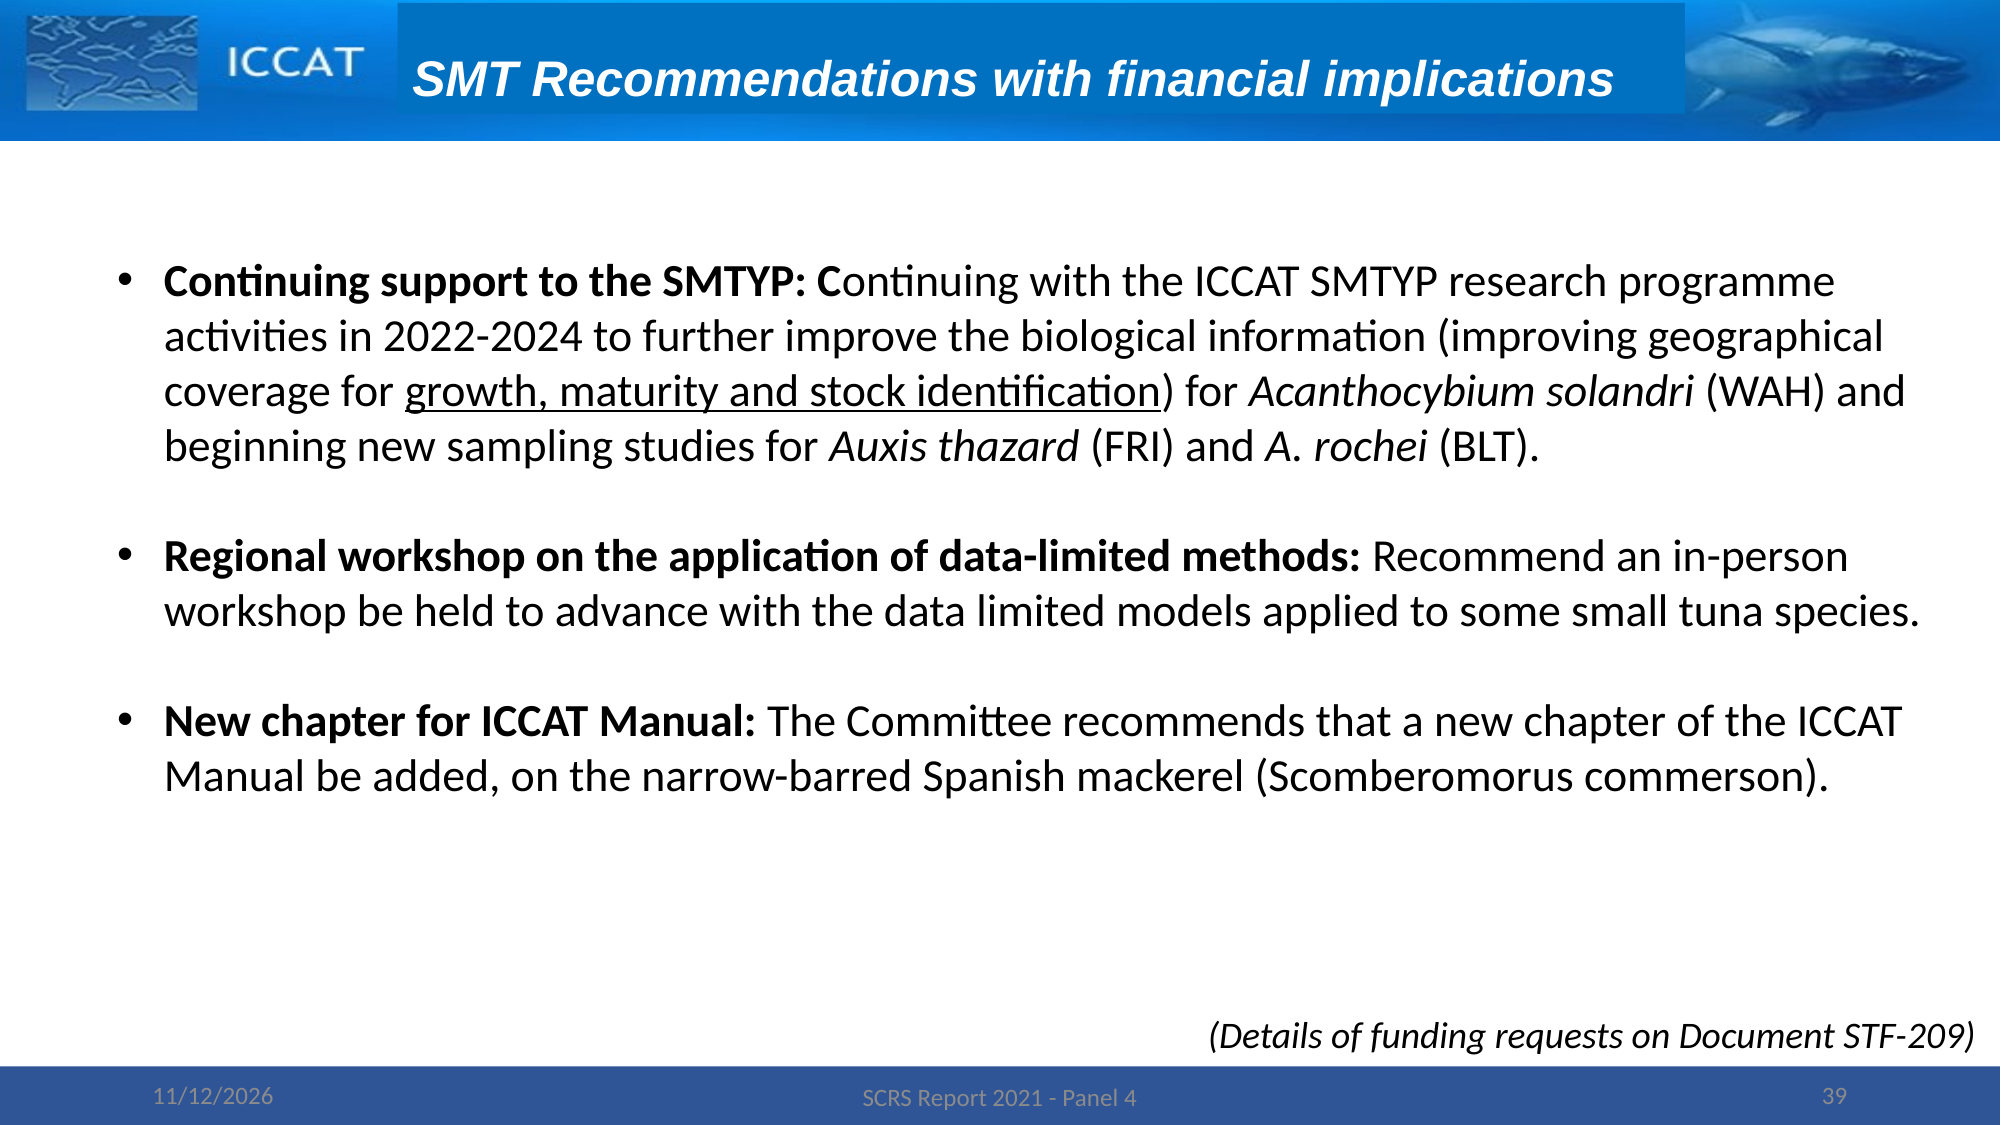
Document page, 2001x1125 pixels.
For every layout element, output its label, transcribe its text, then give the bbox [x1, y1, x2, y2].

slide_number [137, 1064, 588, 1125]
text_box SMT Recommendations with financial implications [397, 2, 1685, 114]
picture [0, 0, 2000, 141]
text_box (Details of funding requests on Document STF-209) [1193, 1004, 1991, 1064]
slide_number 39 [1412, 1064, 1863, 1125]
footer SCRS Report 2021 - Panel 4 [746, 1066, 1254, 1125]
text_box Continuing support to the SMTYP: Continuing with the ICCAT SMTYP research programme activities in 2022-2024 to further improve the biological information (improving geographical coverage for growth, maturity and stock identification) for Acanthocybium solandri (WAH) and beginning new sampling studies for Auxis thazard (FRI) and A. rochei (BLT). Regional workshop on the application of data-limited methods: Recommend an in-person workshop be held to advance with the data limited models applied to some small tuna species. New chapter for ICCAT Manual: The Committee recommends that a new chapter of the ICCAT Manual be added, on the narrow-barred Spanish mackerel (Scomberomorus commerson). [102, 243, 1945, 864]
